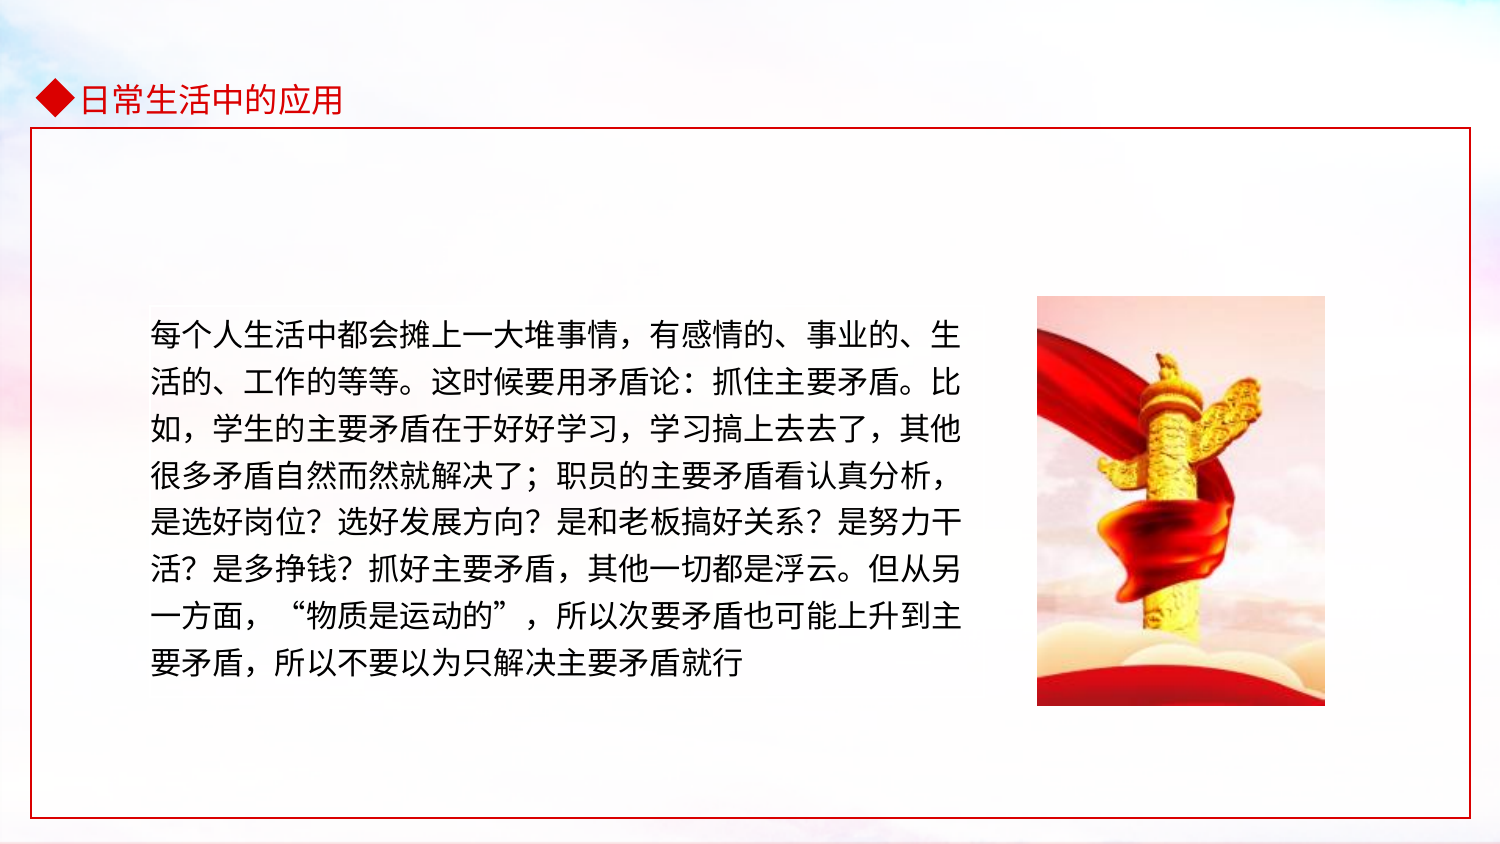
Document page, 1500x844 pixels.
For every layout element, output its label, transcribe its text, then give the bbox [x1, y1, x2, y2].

picture [0, 0, 1500, 844]
text_box 每个人生活中都会摊上一大堆事情，有感情的、事业的、生活的、工作的等等。这时候要用矛盾论：抓住主要矛盾。比如，学生的主要矛盾在于好好学习，学习搞上去去了，其他很多矛盾自然而然就解决了；职员的主要矛盾看认真分析，是选好岗位？选好发展方向？是和老板搞好关系？是努力干活？是多挣钱？抓好主要矛盾，其他一切都是浮云。但从另一方面，“物质是运动的”，所以次要矛盾也可能上升到主要矛盾，所以不要以为只解决主要矛盾就行 [149, 305, 985, 698]
